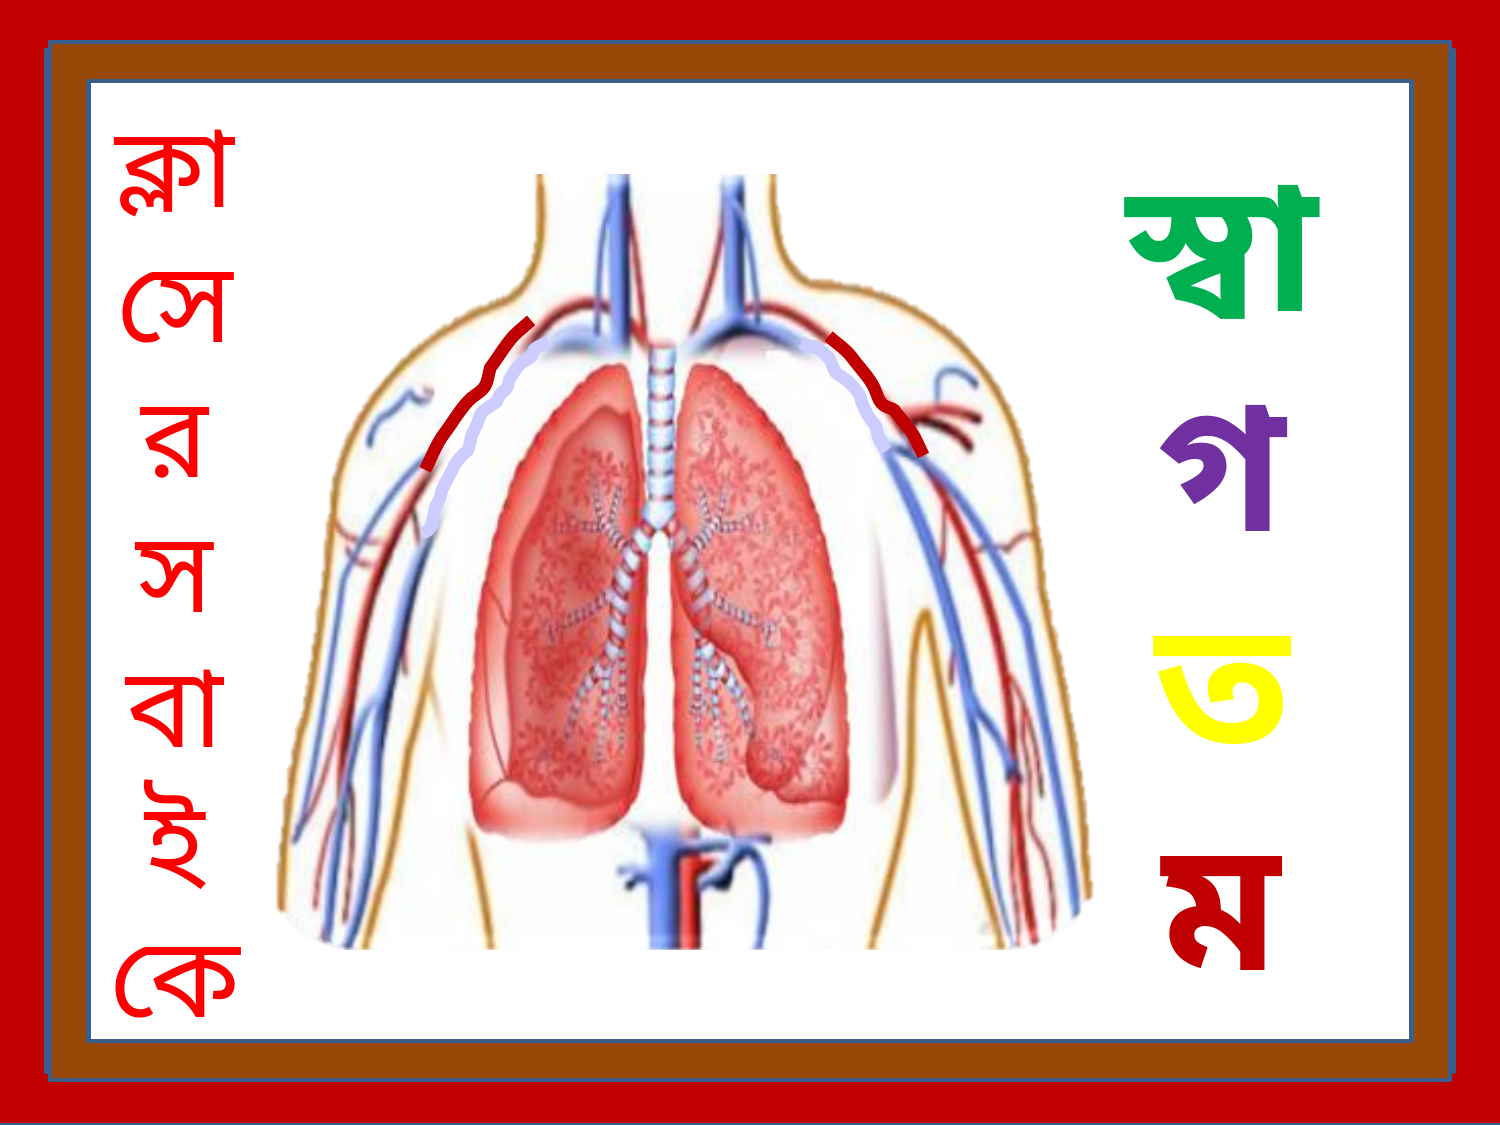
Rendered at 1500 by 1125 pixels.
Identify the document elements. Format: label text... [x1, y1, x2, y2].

text_box ক্লা সে র স বা ই কে [91, 87, 275, 1039]
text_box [255, 174, 1119, 951]
text_box [48, 40, 1452, 1082]
text_box স্বা গ ত ম [1110, 120, 1334, 1015]
text_box [0, 0, 1500, 1125]
